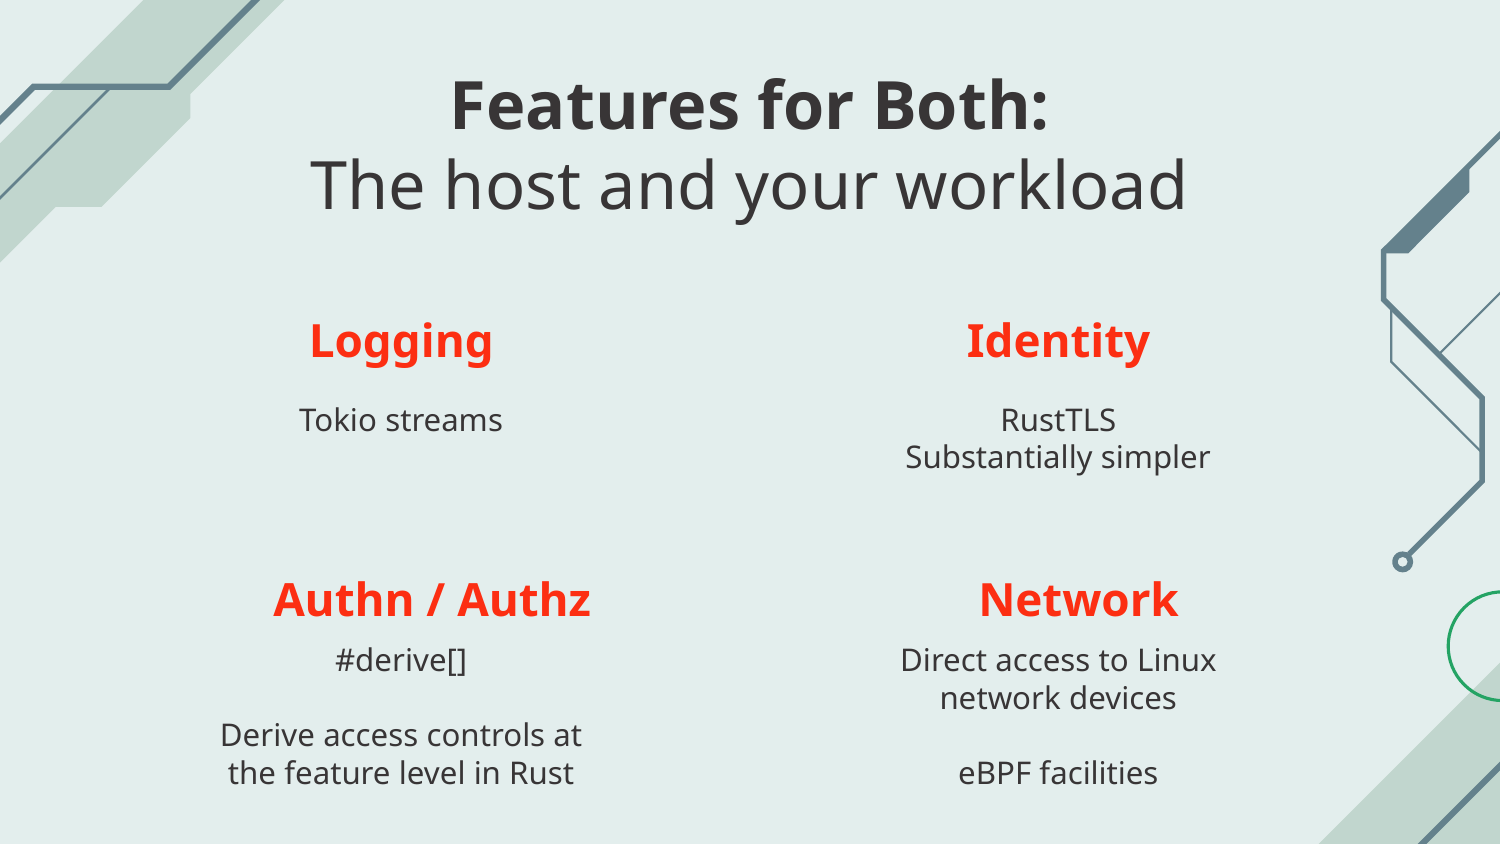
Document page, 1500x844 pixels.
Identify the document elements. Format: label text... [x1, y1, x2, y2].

subtitle Direct access to Linux network devices eBPF facilities [846, 642, 1271, 789]
subtitle Network [846, 567, 1311, 629]
title Features for Both: The host and your workload [175, 48, 1325, 146]
subtitle Tokio streams [189, 395, 613, 479]
subtitle #derive[] Derive access controls at the feature level in Rust [189, 642, 613, 789]
subtitle Identity [846, 308, 1271, 370]
subtitle RustTLS Substantially simpler [846, 395, 1271, 479]
subtitle Authn / Authz [189, 567, 675, 629]
subtitle Logging [189, 308, 613, 370]
